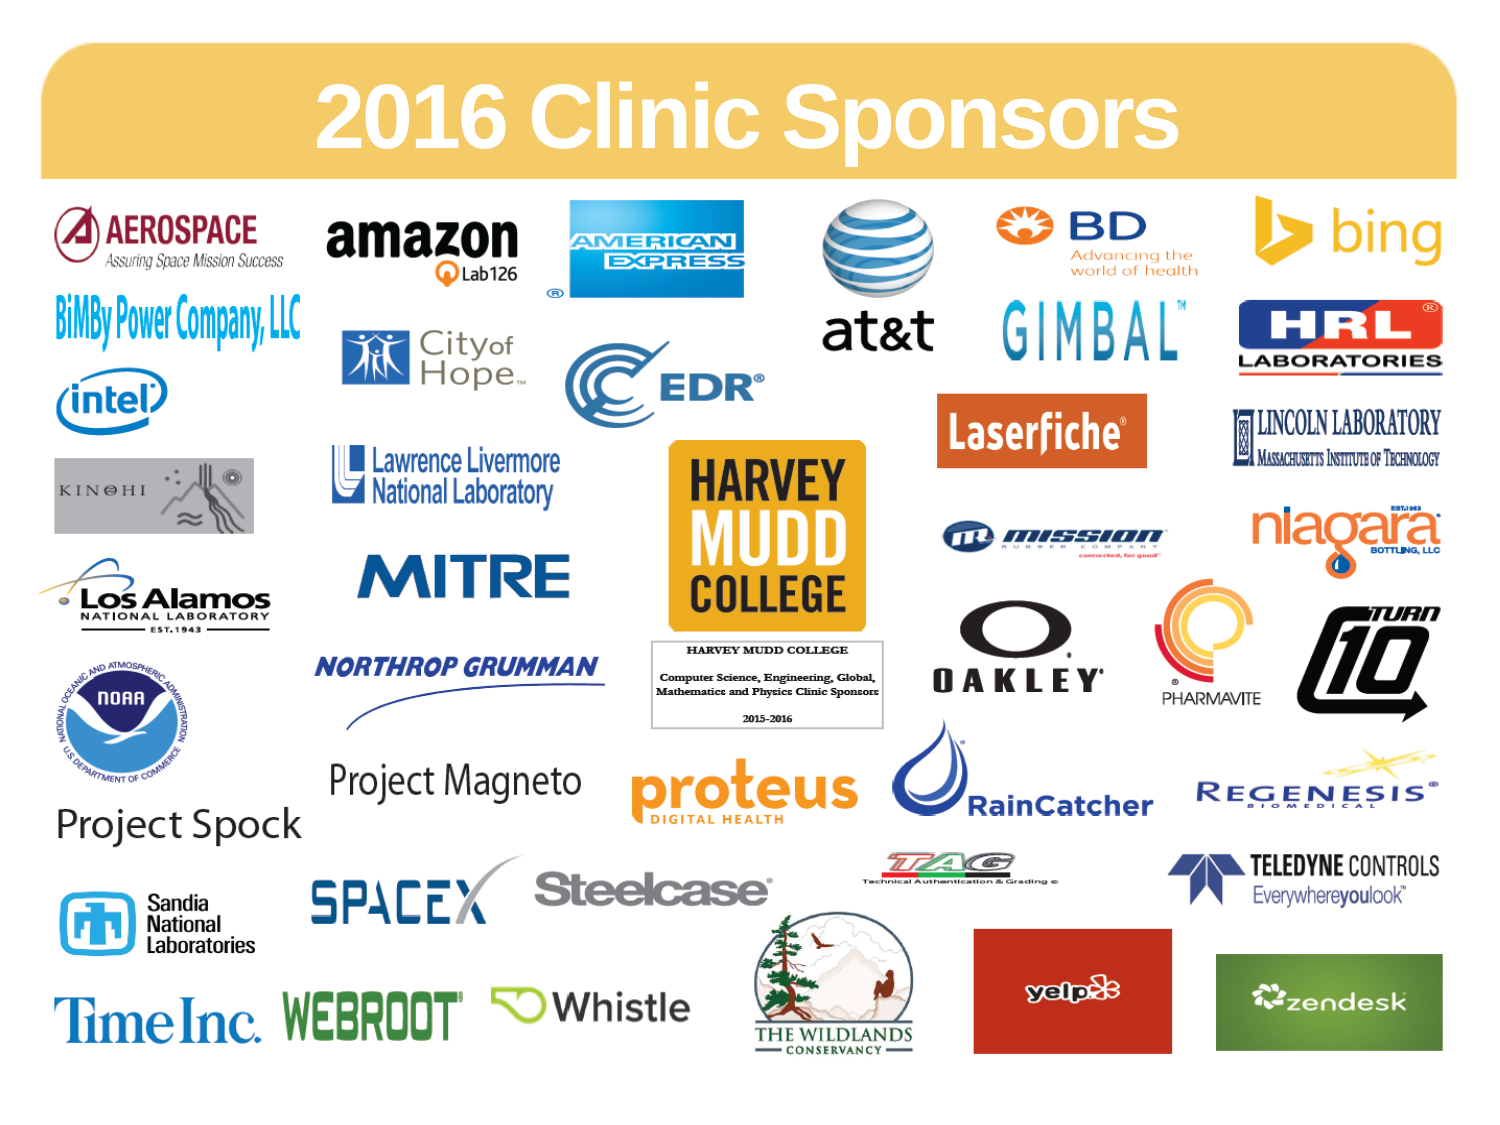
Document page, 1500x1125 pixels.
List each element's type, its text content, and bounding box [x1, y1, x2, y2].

title 2016 Clinic Sponsors [33, 36, 1465, 178]
picture [0, 0, 1500, 1125]
